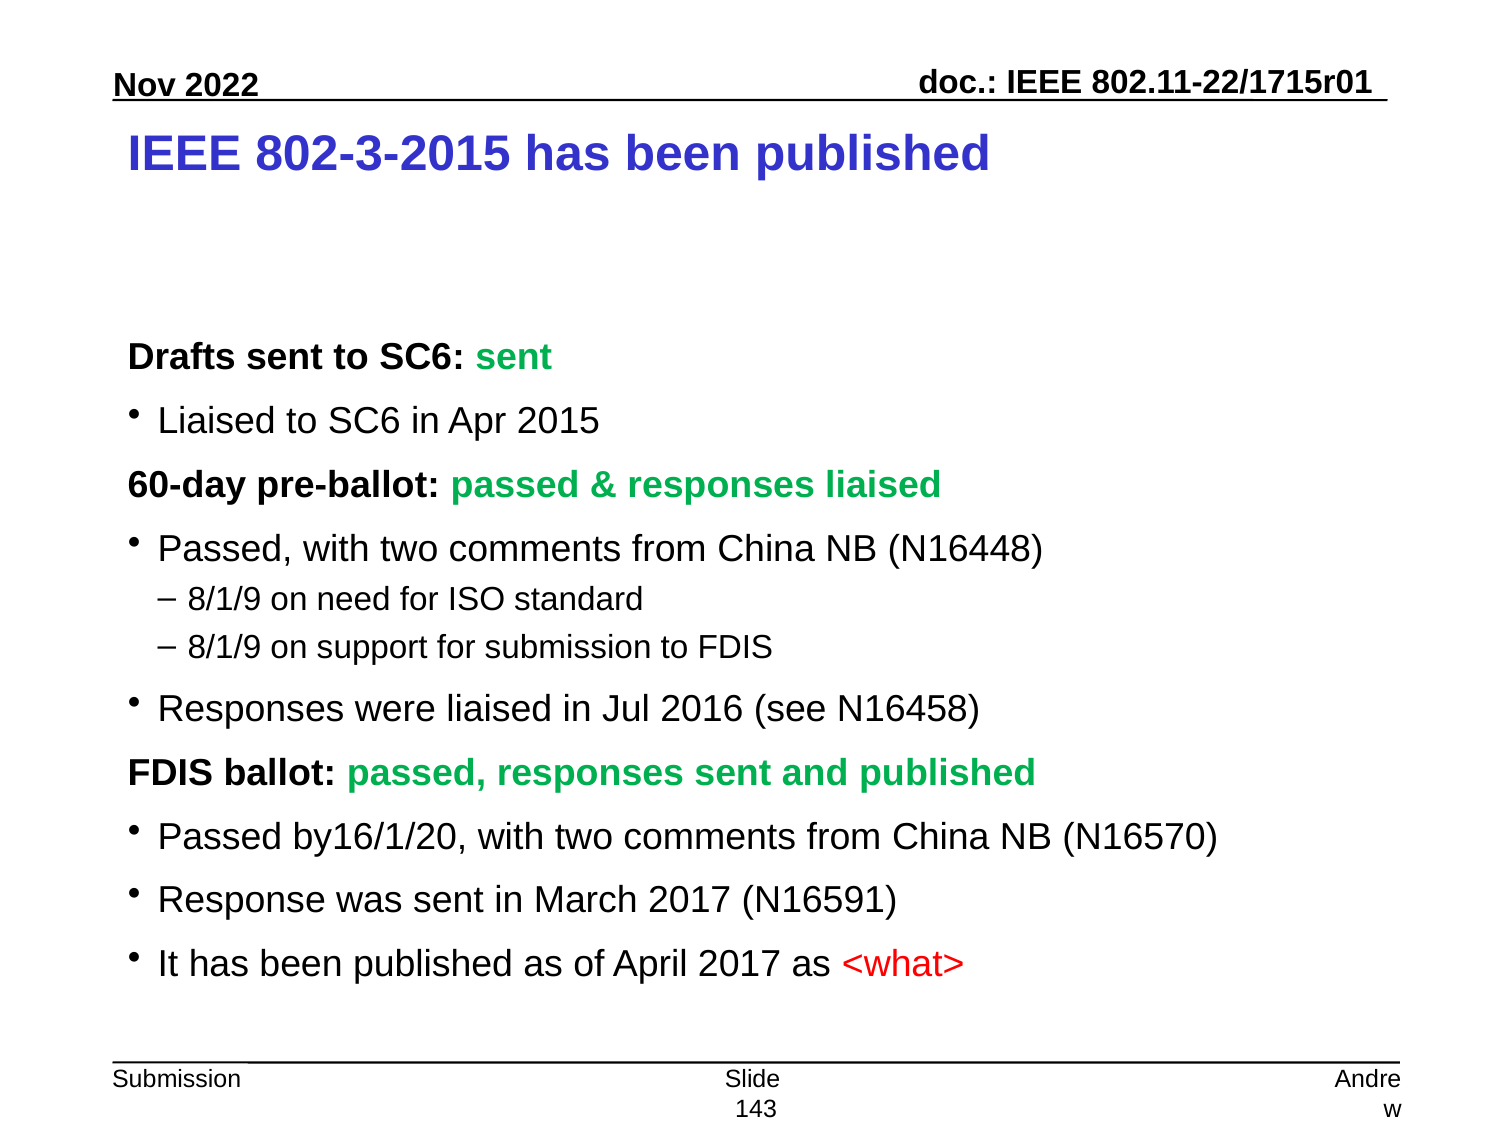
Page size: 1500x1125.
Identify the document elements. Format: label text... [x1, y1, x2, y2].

footer Andrew Myles, Cisco [1320, 1061, 1402, 1093]
title IEEE 802-3-2015 has been published [112, 112, 1388, 288]
list Drafts sent to SC6: sent Liaised to SC6 in Apr 2015 60-day pre-ballot: passed & responses liaised Passed, with two comments from China NB (N16448) 8/1/9 on need for ISO standard 8/1/9 on support for submission to FDIS Responses were liaised in Jul 2016 (see N16458) FDIS ballot: passed, responses sent and published Passed by16/1/20, with two comments from China NB (N16570) Response was sent in March 2017 (N16591) It has been published as of April 2017 as <what> [112, 324, 1388, 1000]
slide_number Slide 143 [709, 1061, 803, 1093]
